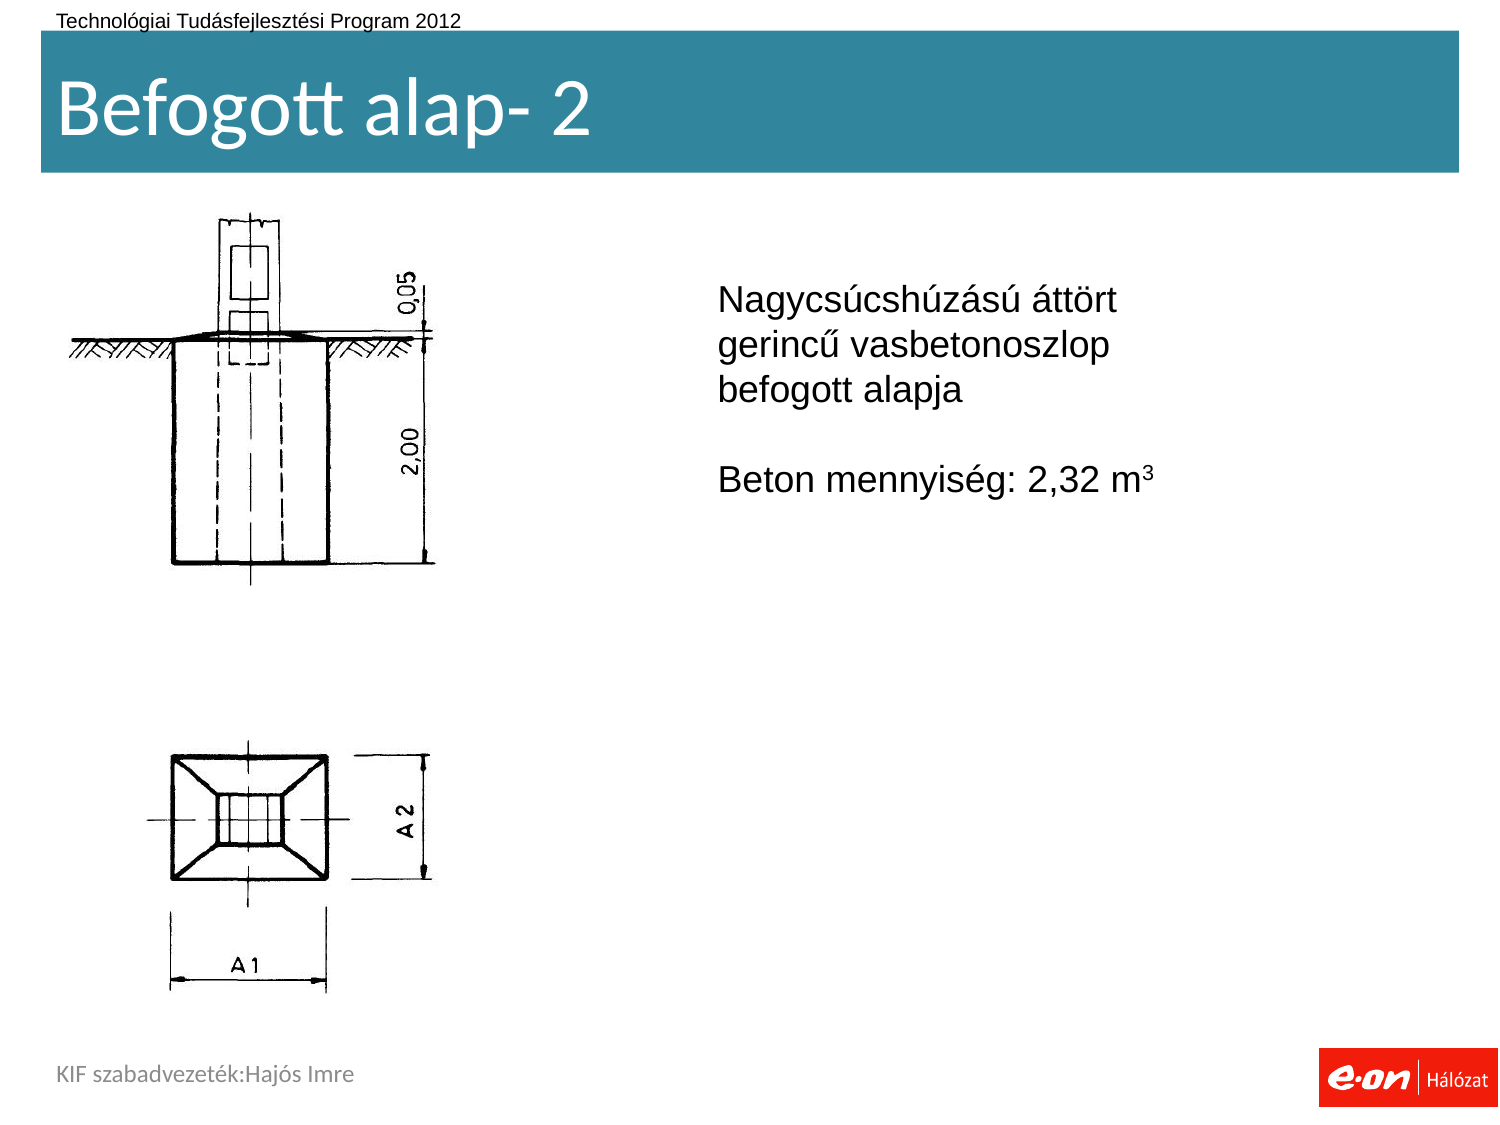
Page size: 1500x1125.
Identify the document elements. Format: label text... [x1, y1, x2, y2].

slide_number KIF szabadvezeték:Hajós Imre [41, 1042, 1306, 1103]
picture [1316, 1046, 1500, 1110]
picture [29, 184, 503, 1018]
title Befogott alap- 2 [40, 30, 1460, 173]
text_box Technológiai Tudásfejlesztési Program 2012 [41, 0, 1019, 40]
text_box Nagycsúcshúzású áttört gerincű vasbetonoszlop befogott alapja Beton mennyiség: 2,32 m3 [702, 267, 1223, 552]
